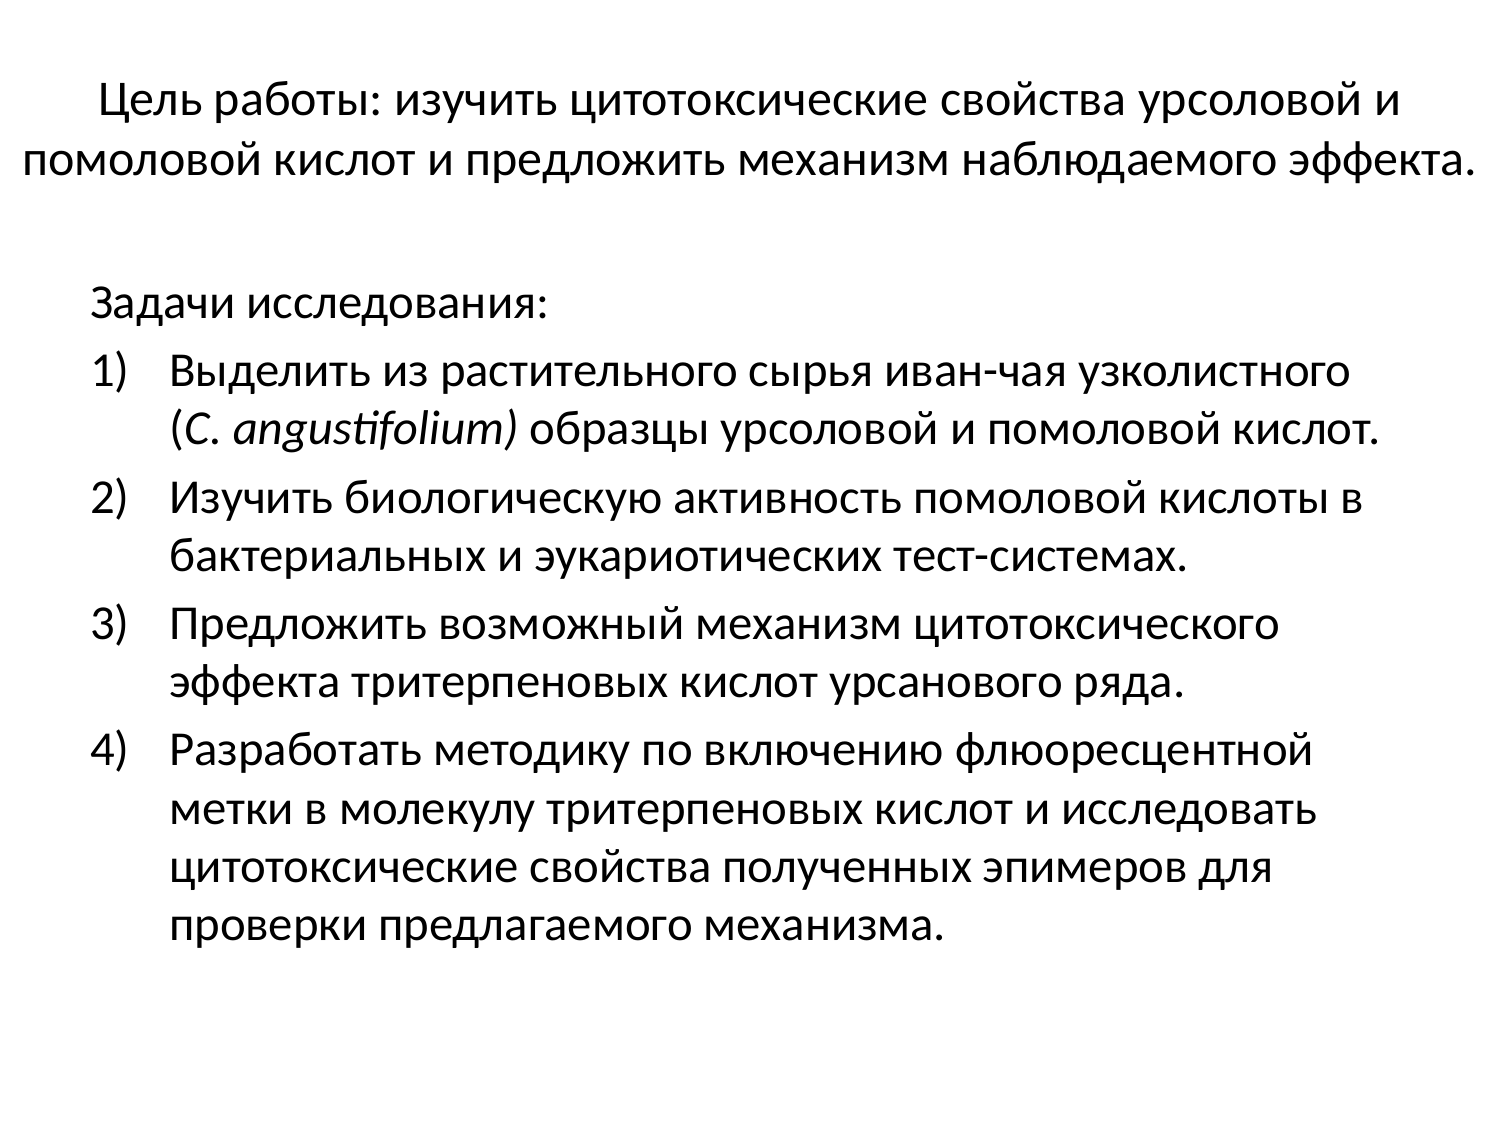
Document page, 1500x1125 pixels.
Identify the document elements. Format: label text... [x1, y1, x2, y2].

title Цель работы: изучить цитотоксические свойства урсоловой и помоловой кислот и предложить механизм наблюдаемого эффекта. [0, 19, 1500, 233]
list Задачи исследования: Выделить из растительного сырья иван-чая узколистного (C. angustifolium) образцы урсоловой и помоловой кислот. Изучить биологическую активность помоловой кислоты в бактериальных и эукариотических тест-системах. Предложить возможный механизм цитотоксического эффекта тритерпеновых кислот урсанового ряда. Разработать методику по включению флюоресцентной метки в молекулу тритерпеновых кислот и исследовать цитотоксические свойства полученных эпимеров для проверки предлагаемого механизма. [75, 262, 1425, 1005]
